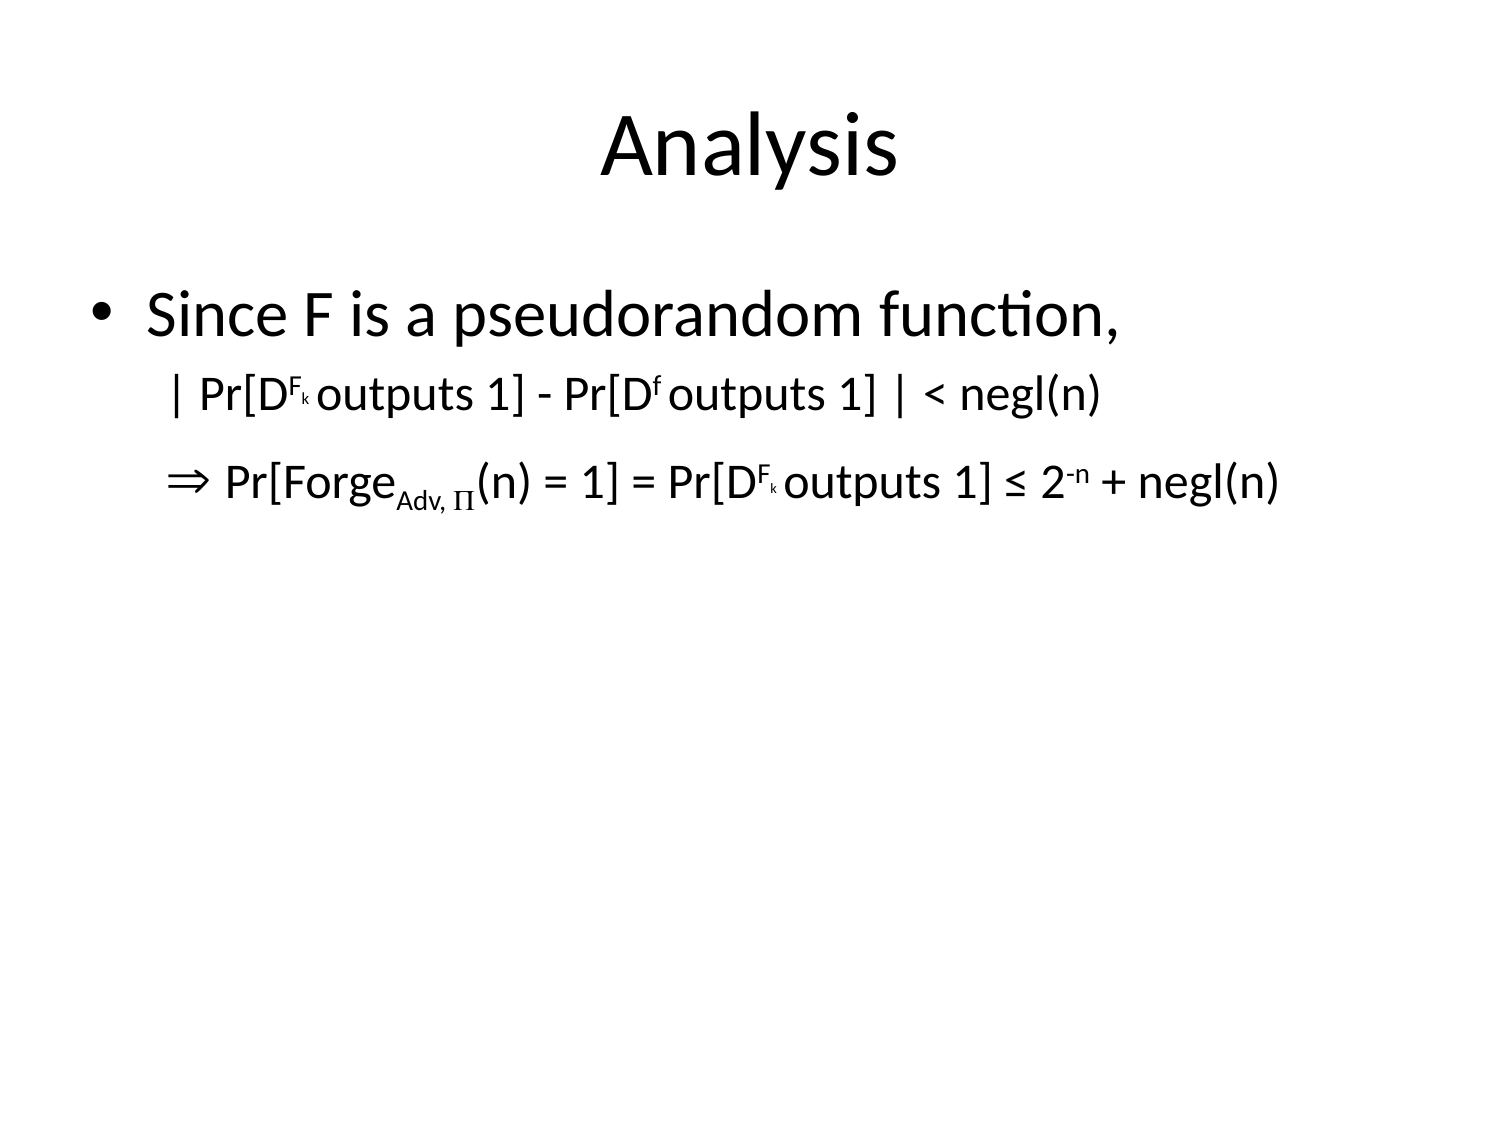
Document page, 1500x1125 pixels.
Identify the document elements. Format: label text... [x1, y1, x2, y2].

title Analysis [75, 45, 1425, 233]
list Since F is a pseudorandom function, | Pr[DFk outputs 1] - Pr[Df outputs 1] | < negl(n)  Pr[ForgeAdv, (n) = 1] = Pr[DFk outputs 1] ≤ 2-n + negl(n) [75, 262, 1425, 1005]
